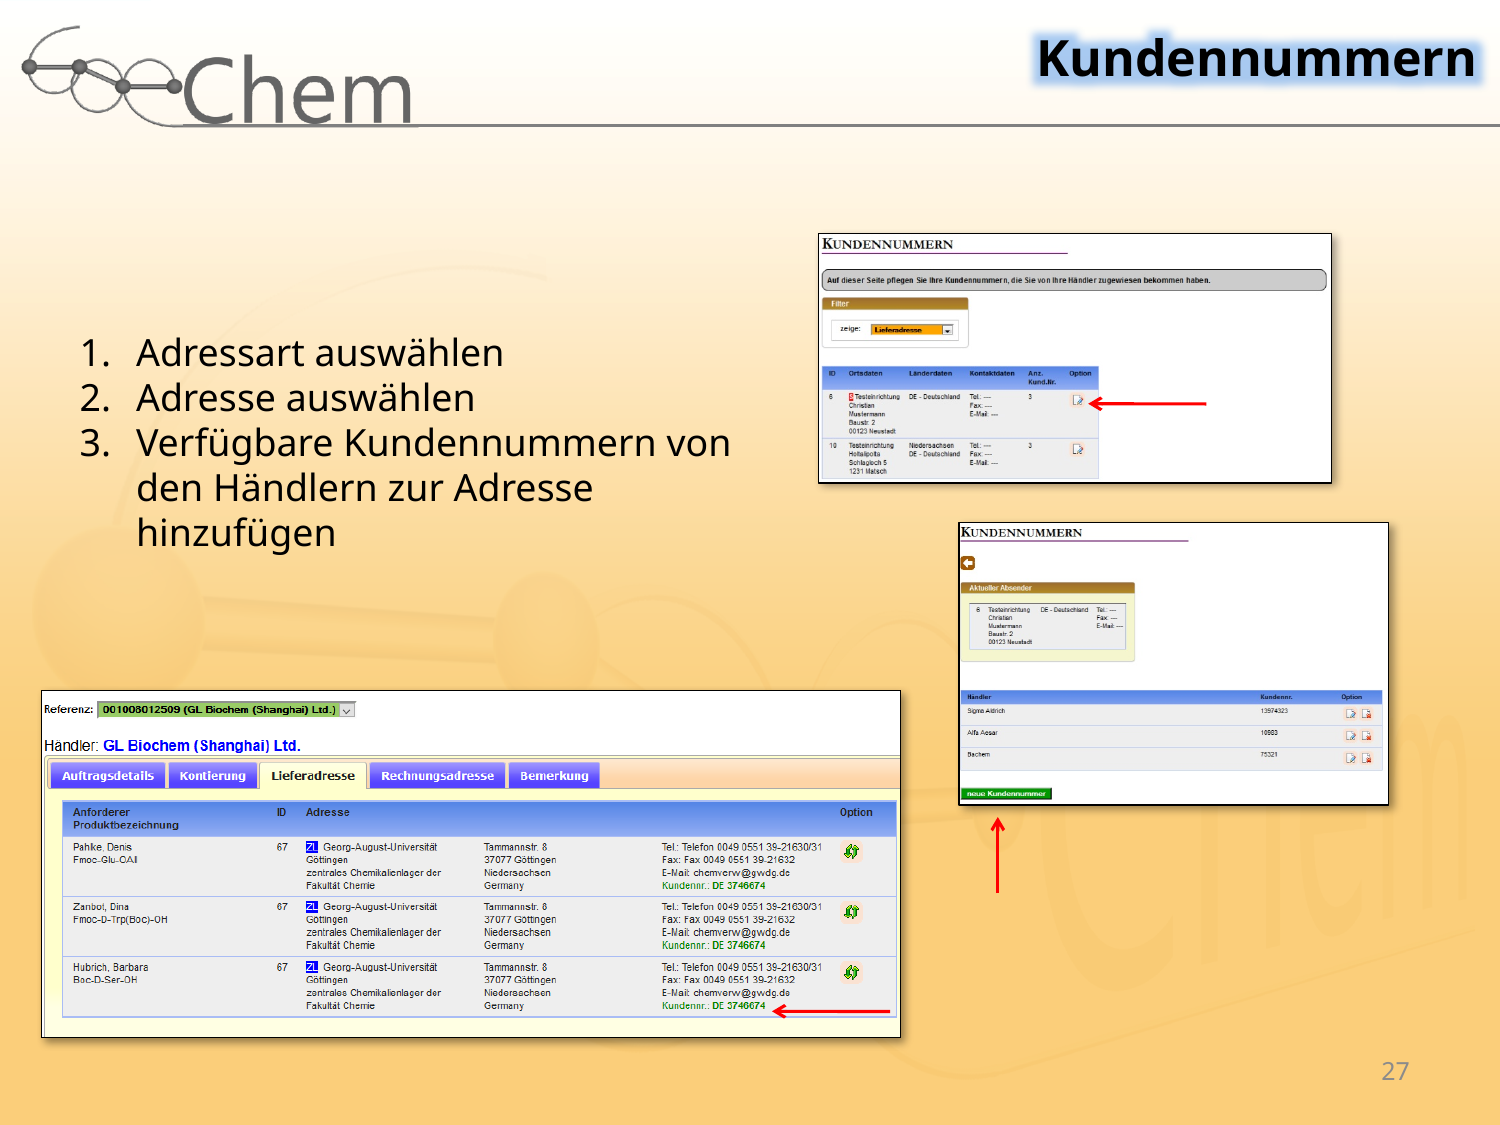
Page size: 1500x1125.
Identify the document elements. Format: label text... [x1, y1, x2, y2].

text_box Adressart auswählen Adresse auswählen Verfügbare Kundennummern von den Händlern zur Adresse hinzufügen [64, 321, 798, 607]
text_box Kundennummern [1021, 19, 1493, 94]
picture [0, 0, 1500, 1125]
slide_number 27 [1074, 1042, 1425, 1103]
